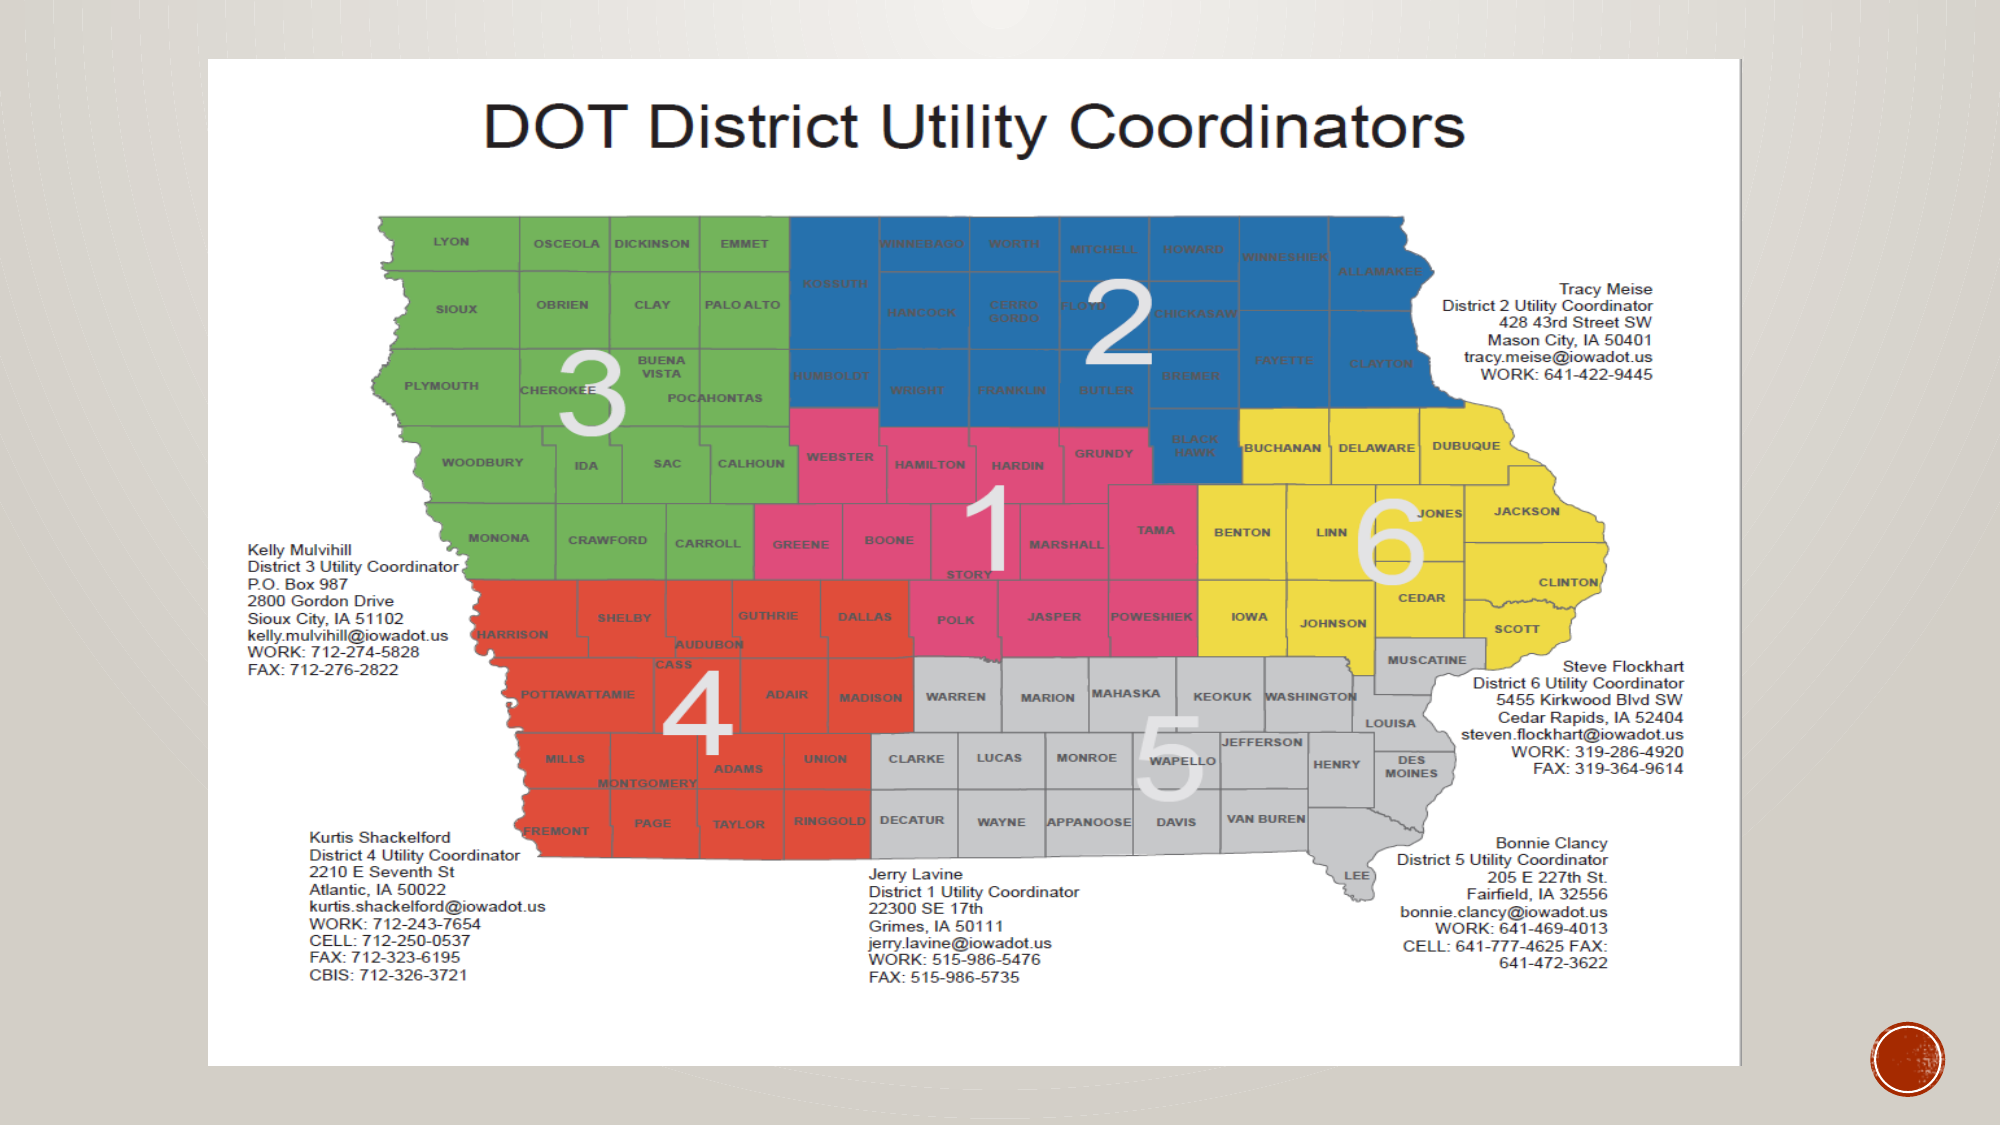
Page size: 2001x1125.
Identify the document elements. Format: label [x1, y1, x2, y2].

picture [208, 59, 1742, 1066]
